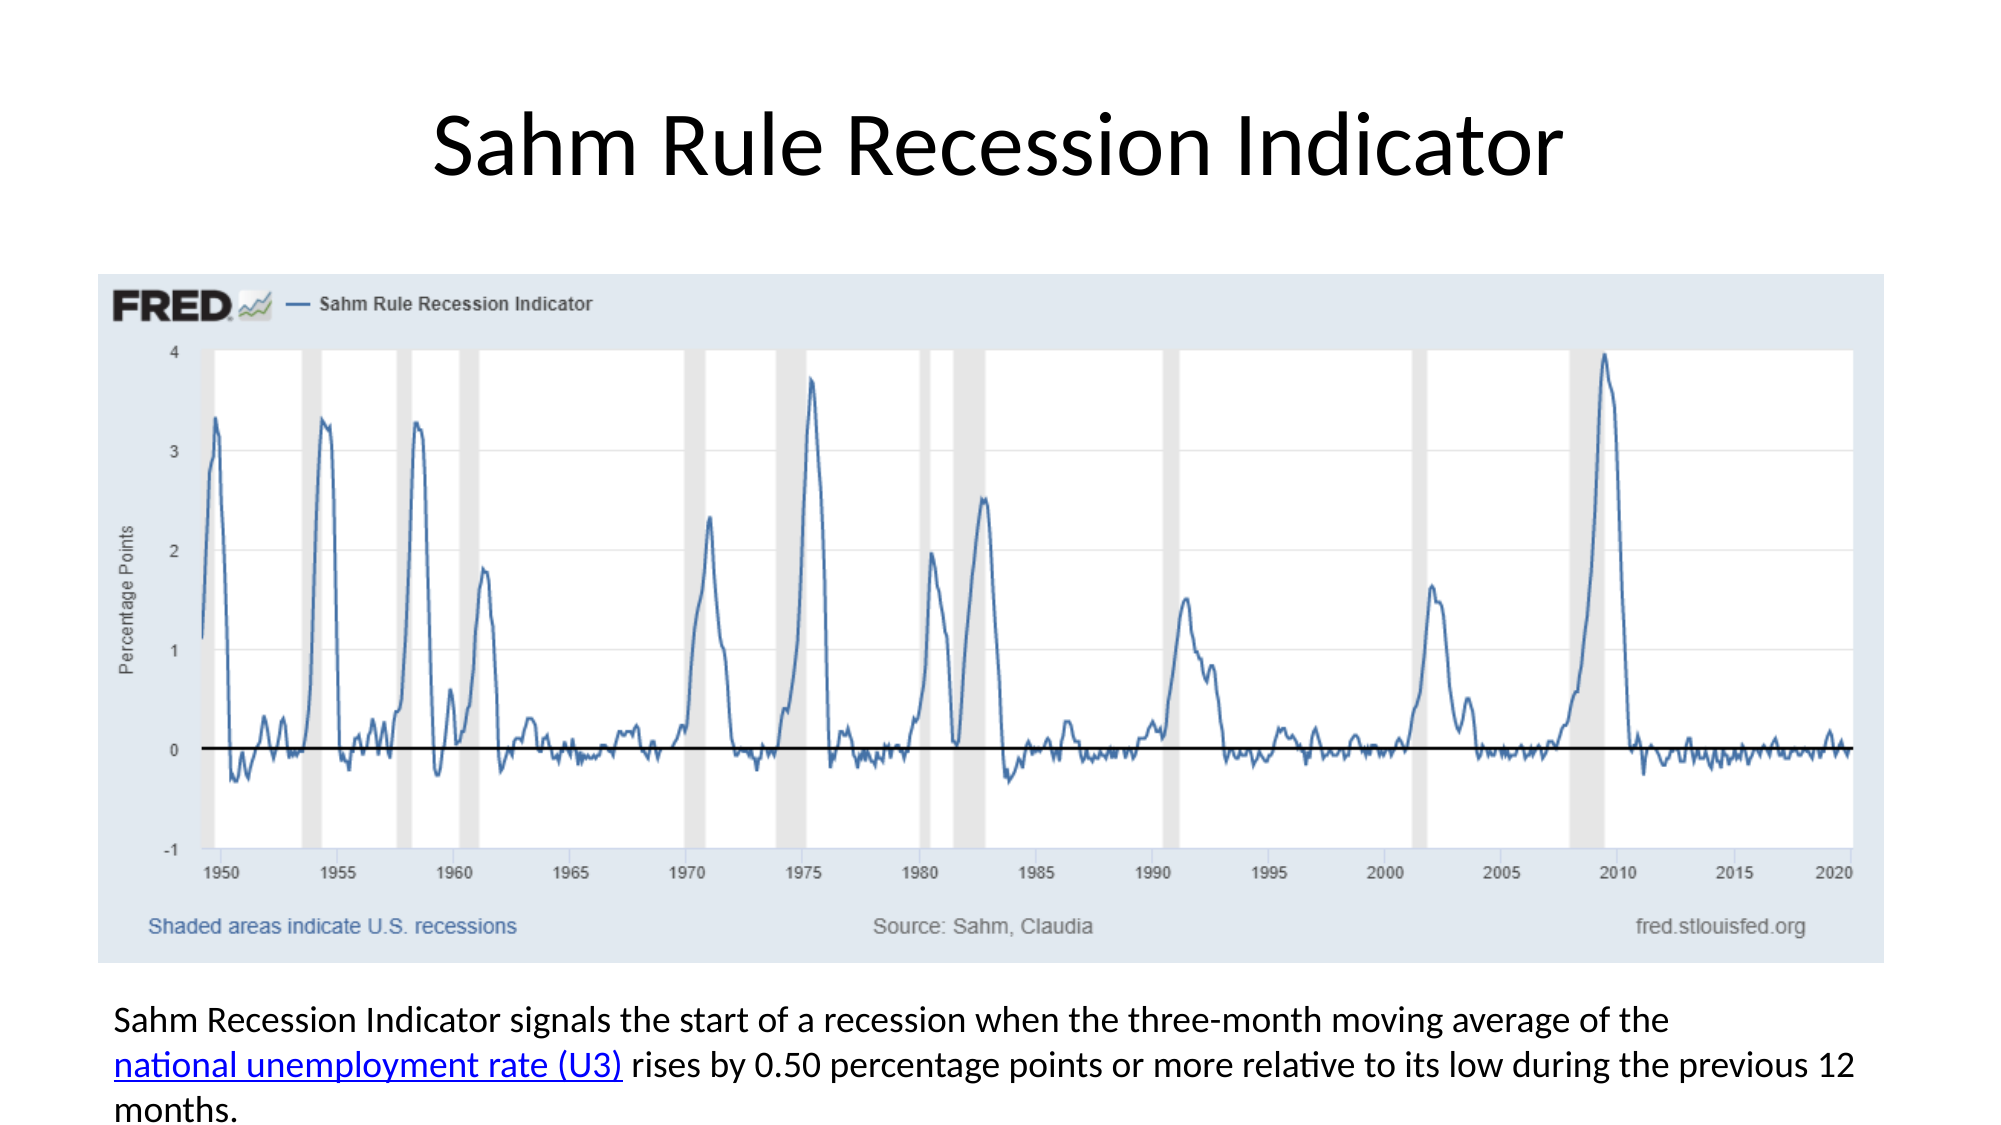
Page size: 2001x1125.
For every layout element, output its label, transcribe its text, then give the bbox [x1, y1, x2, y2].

picture [98, 274, 1884, 963]
title Sahm Rule Recession Indicator [99, 45, 1900, 233]
text_box Sahm Recession Indicator signals the start of a recession when the three-month moving average of the national unemployment rate (U3) rises by 0.50 percentage points or more relative to its low during the previous 12 months. [98, 987, 1884, 1125]
